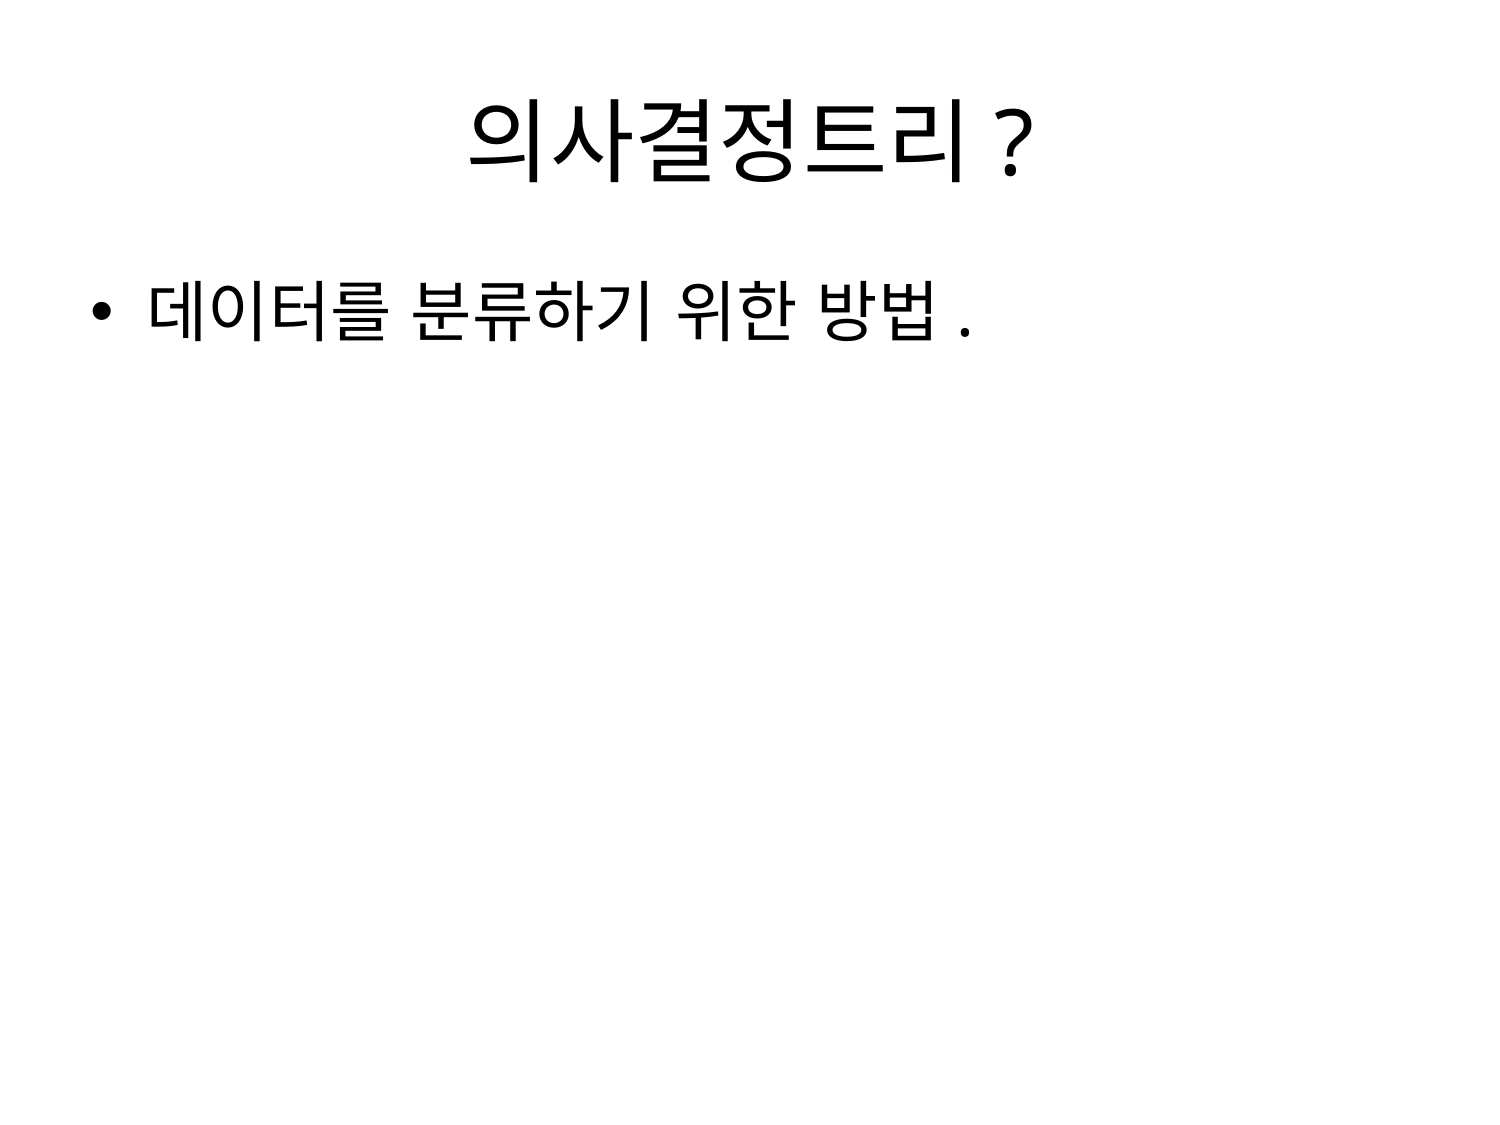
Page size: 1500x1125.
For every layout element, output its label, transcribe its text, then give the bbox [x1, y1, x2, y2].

list 데이터를 분류하기 위한 방법. [75, 262, 1425, 1005]
title 의사결정트리? [75, 45, 1425, 233]
